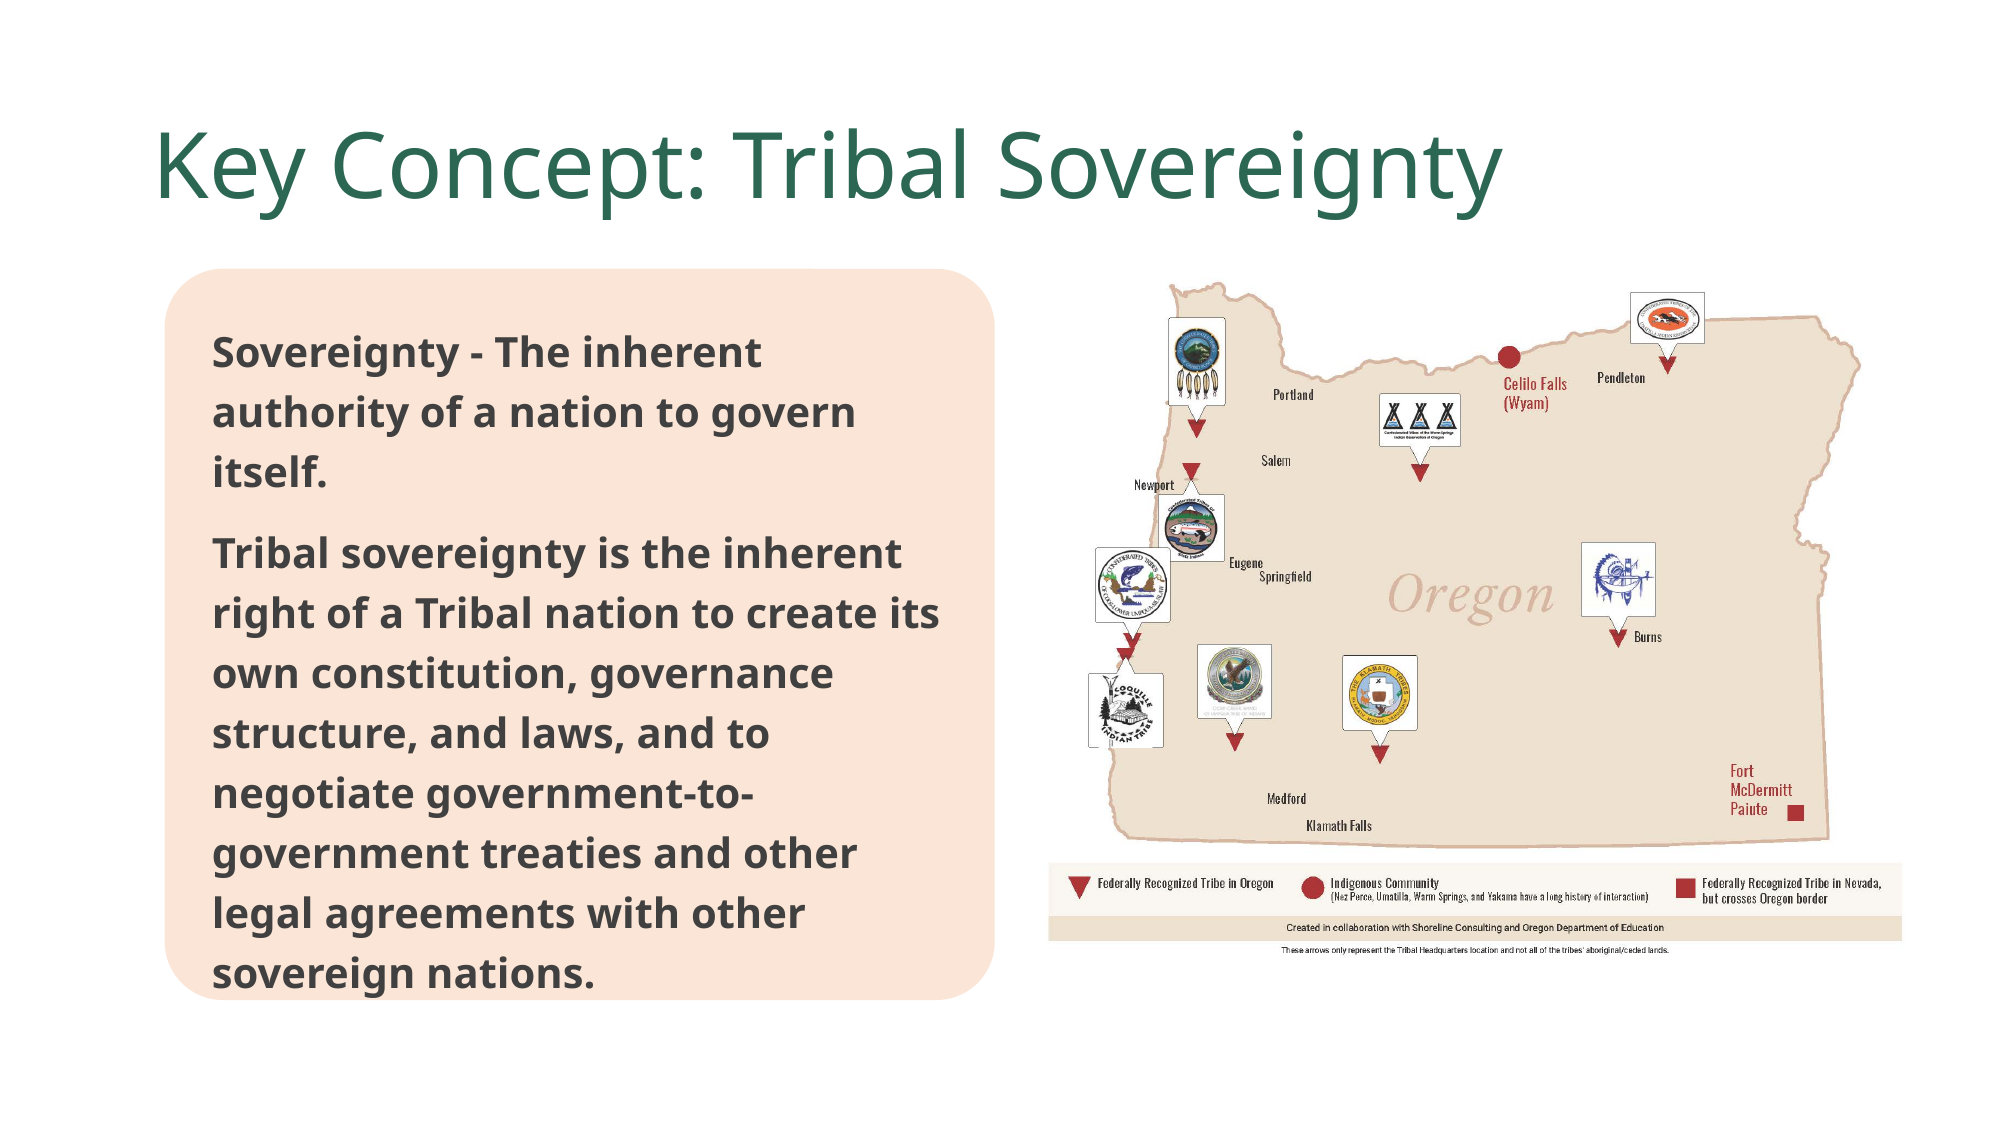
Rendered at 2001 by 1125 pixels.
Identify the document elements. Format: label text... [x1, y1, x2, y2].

picture [1026, 269, 1924, 963]
text_box Sovereignty - The inherent authority of a nation to govern itself. Tribal sovereignty is the inherent right of a Tribal nation to create its own constitution, governance structure, and laws, and to negotiate government-to-government treaties and other legal agreements with other sovereign nations. [164, 268, 995, 1001]
title Key Concept: Tribal Sovereignty [137, 59, 1863, 278]
